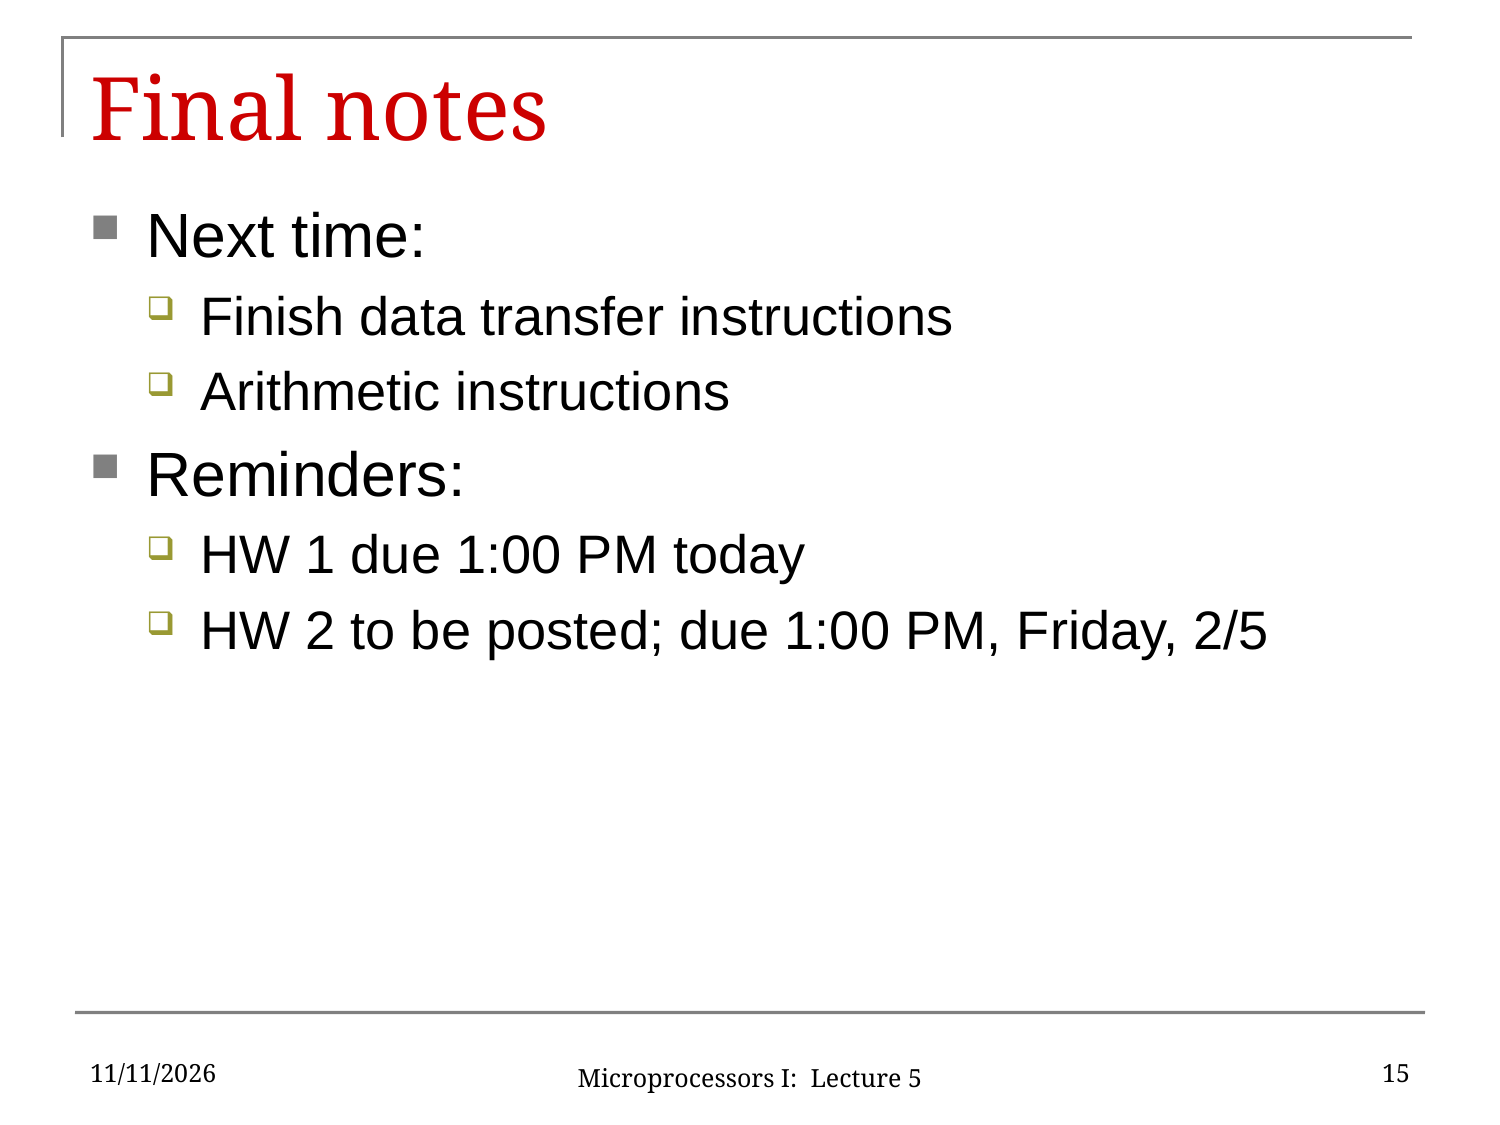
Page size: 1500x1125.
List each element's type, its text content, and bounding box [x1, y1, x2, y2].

title Final notes [75, 45, 1425, 163]
list Next time: Finish data transfer instructions Arithmetic instructions Reminders: HW 1 due 1:00 PM today HW 2 to be posted; due 1:00 PM, Friday, 2/5 [75, 187, 1425, 1006]
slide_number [74, 1023, 426, 1100]
footer Microprocessors I: Lecture 5 [512, 1024, 988, 1101]
slide_number 15 [1074, 1023, 1426, 1100]
